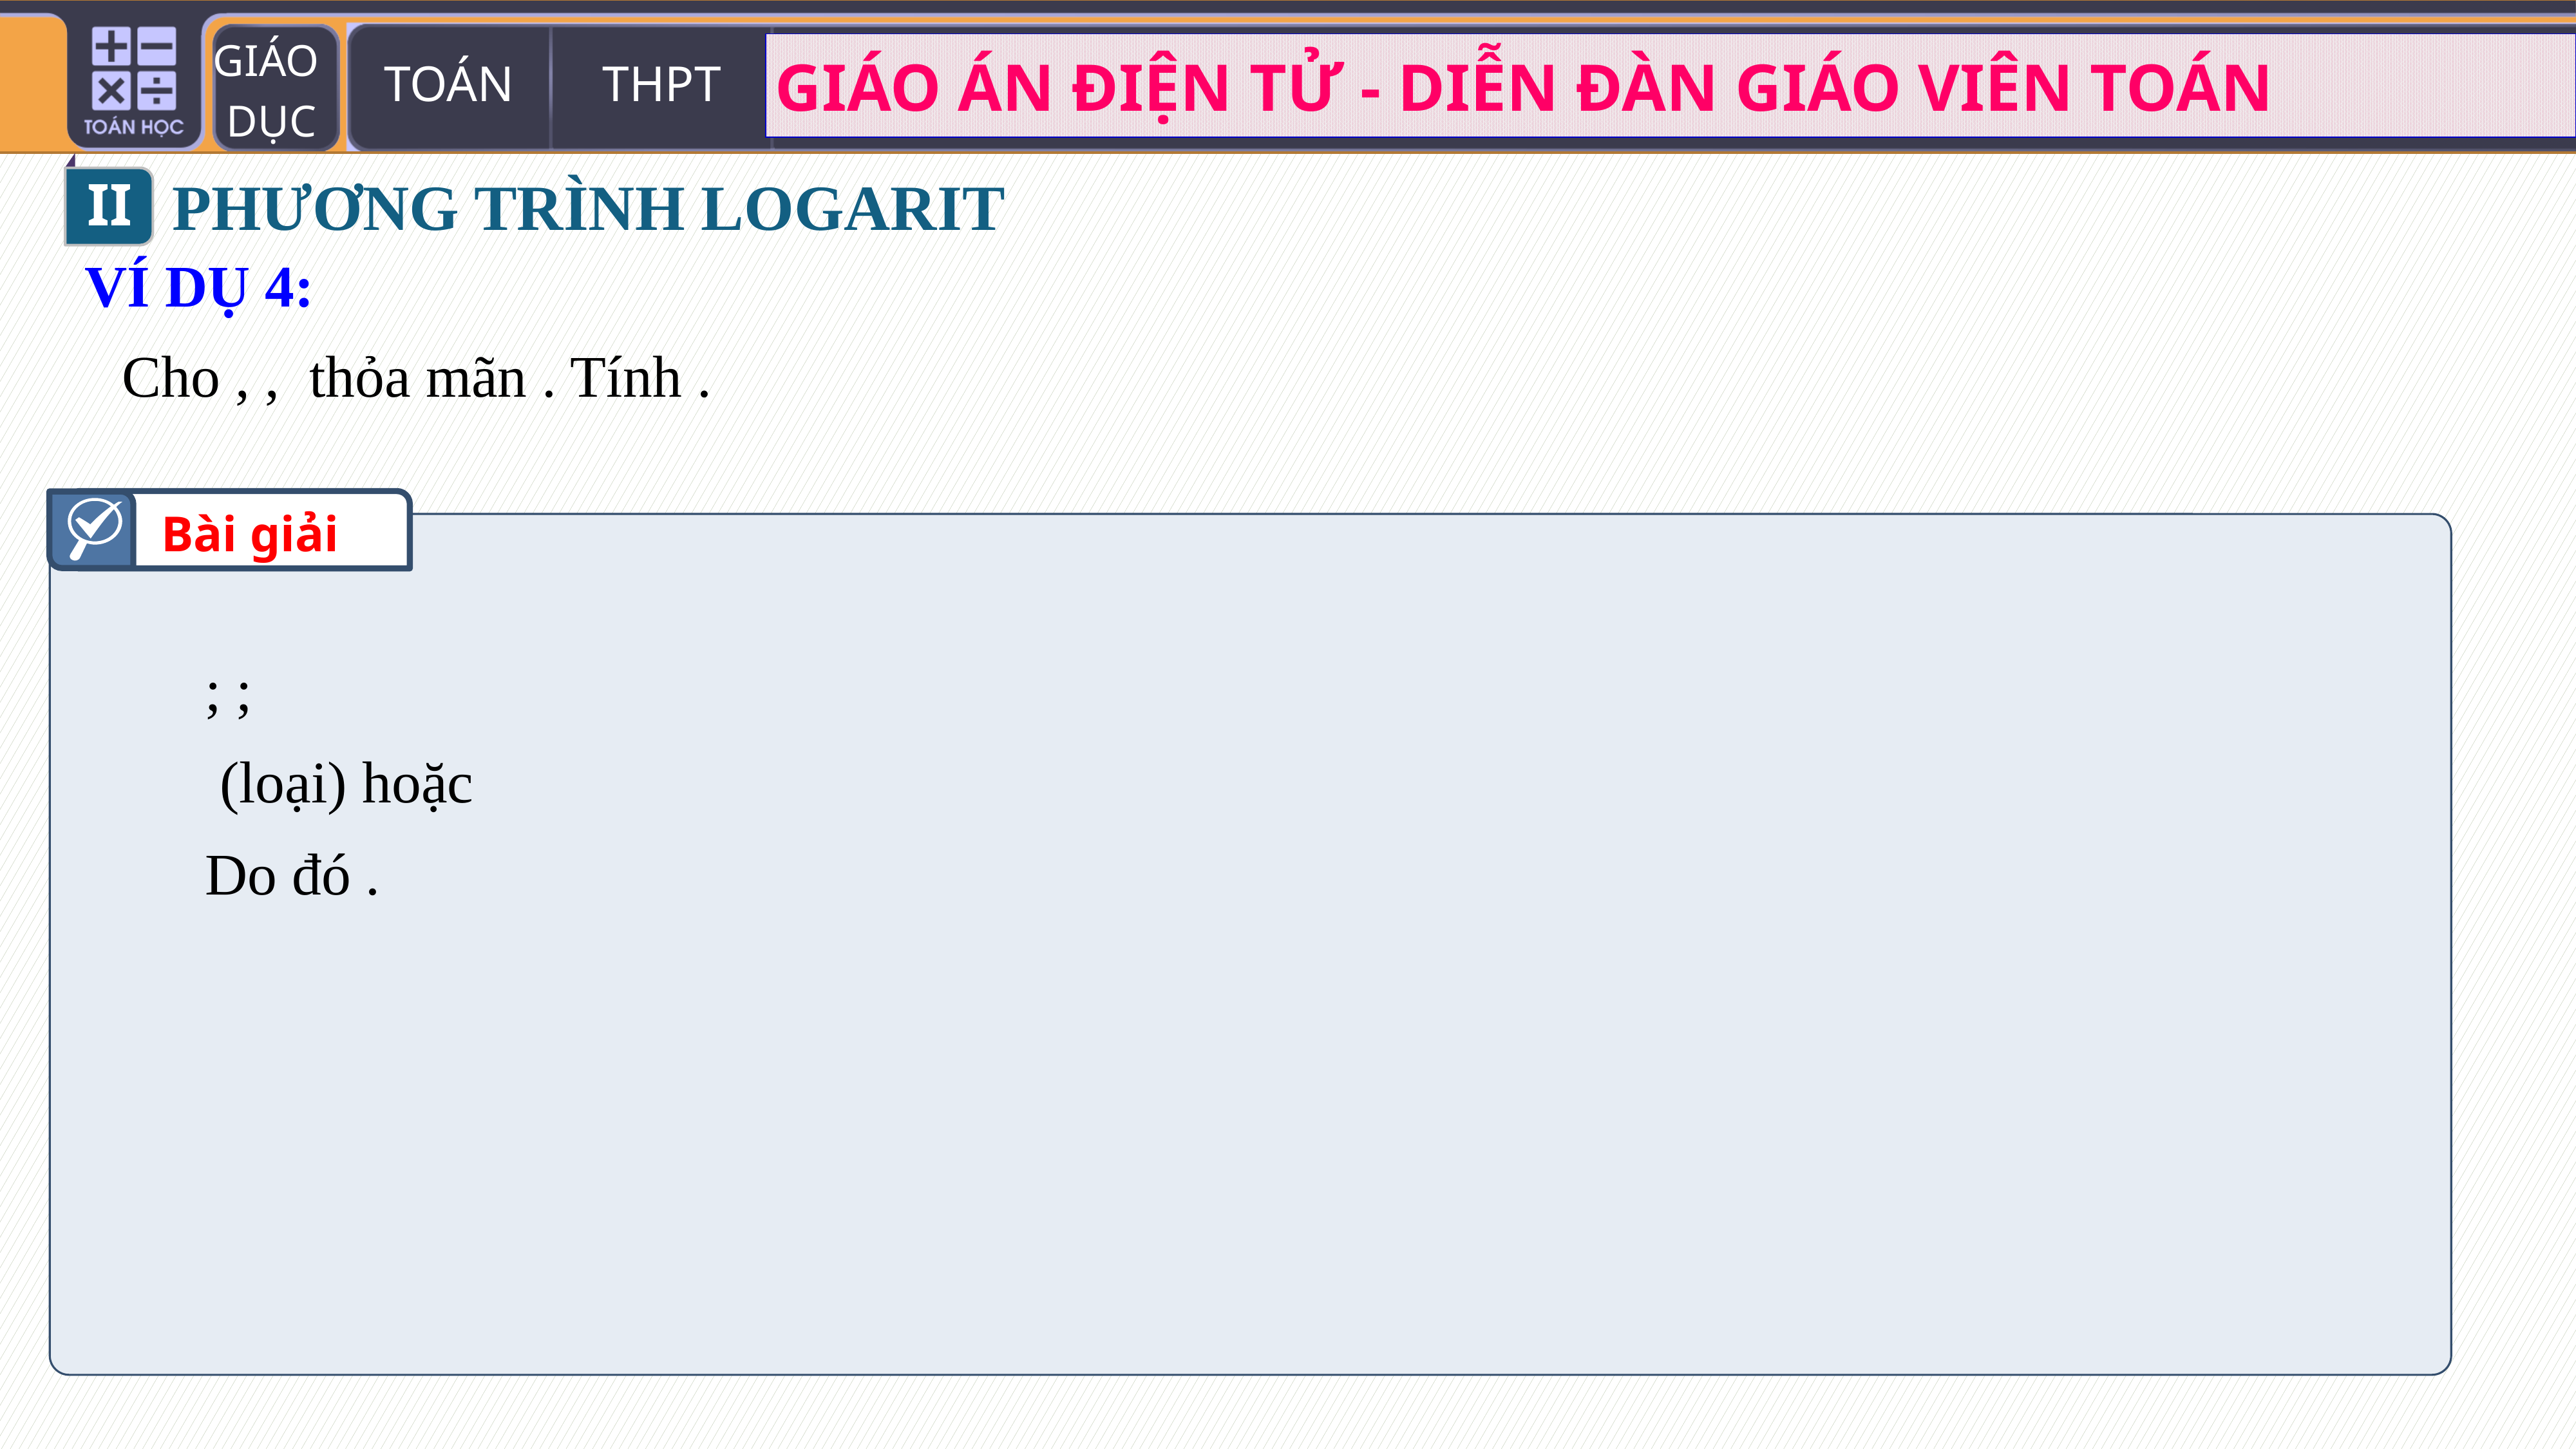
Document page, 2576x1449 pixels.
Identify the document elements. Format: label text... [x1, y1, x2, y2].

text_box VÍ DỤ 4: [75, 256, 336, 323]
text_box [49, 491, 2452, 1376]
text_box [64, 153, 1345, 249]
